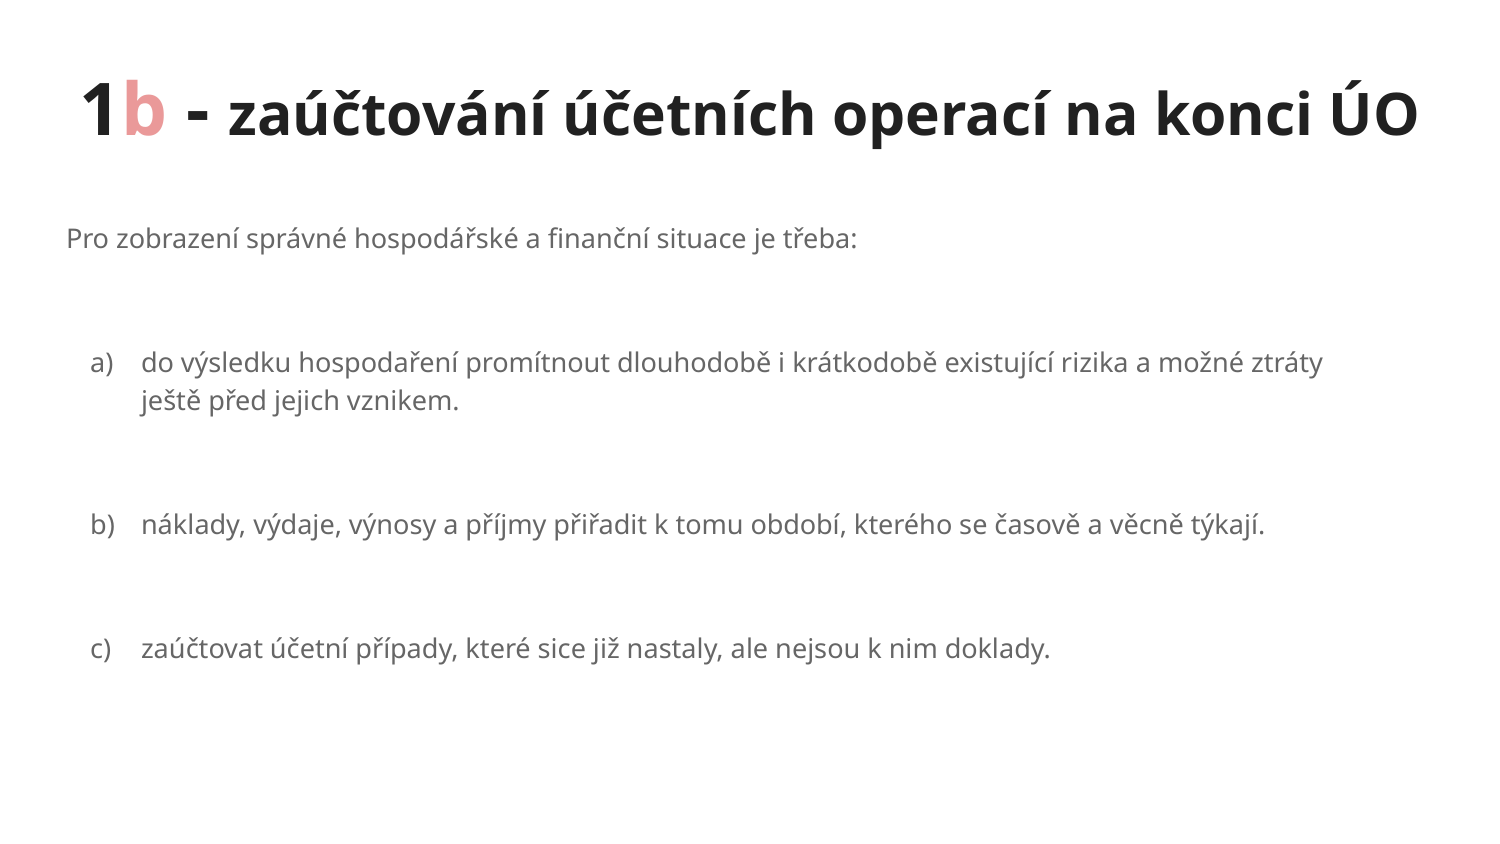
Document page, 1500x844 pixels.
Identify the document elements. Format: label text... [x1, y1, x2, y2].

title 1b - zaúčtování účetních operací na konci ÚO [51, 48, 1449, 180]
list Pro zobrazení správné hospodářské a finanční situace je třeba: do výsledku hospodaření promítnout dlouhodobě i krátkodobě existující rizika a možné ztráty ještě před jejich vznikem. náklady, výdaje, výnosy a příjmy přiřadit k tomu období, kterého se časově a věcně týkají. zaúčtovat účetní případy, které sice již nastaly, ale nejsou k nim doklady. [51, 201, 1357, 750]
